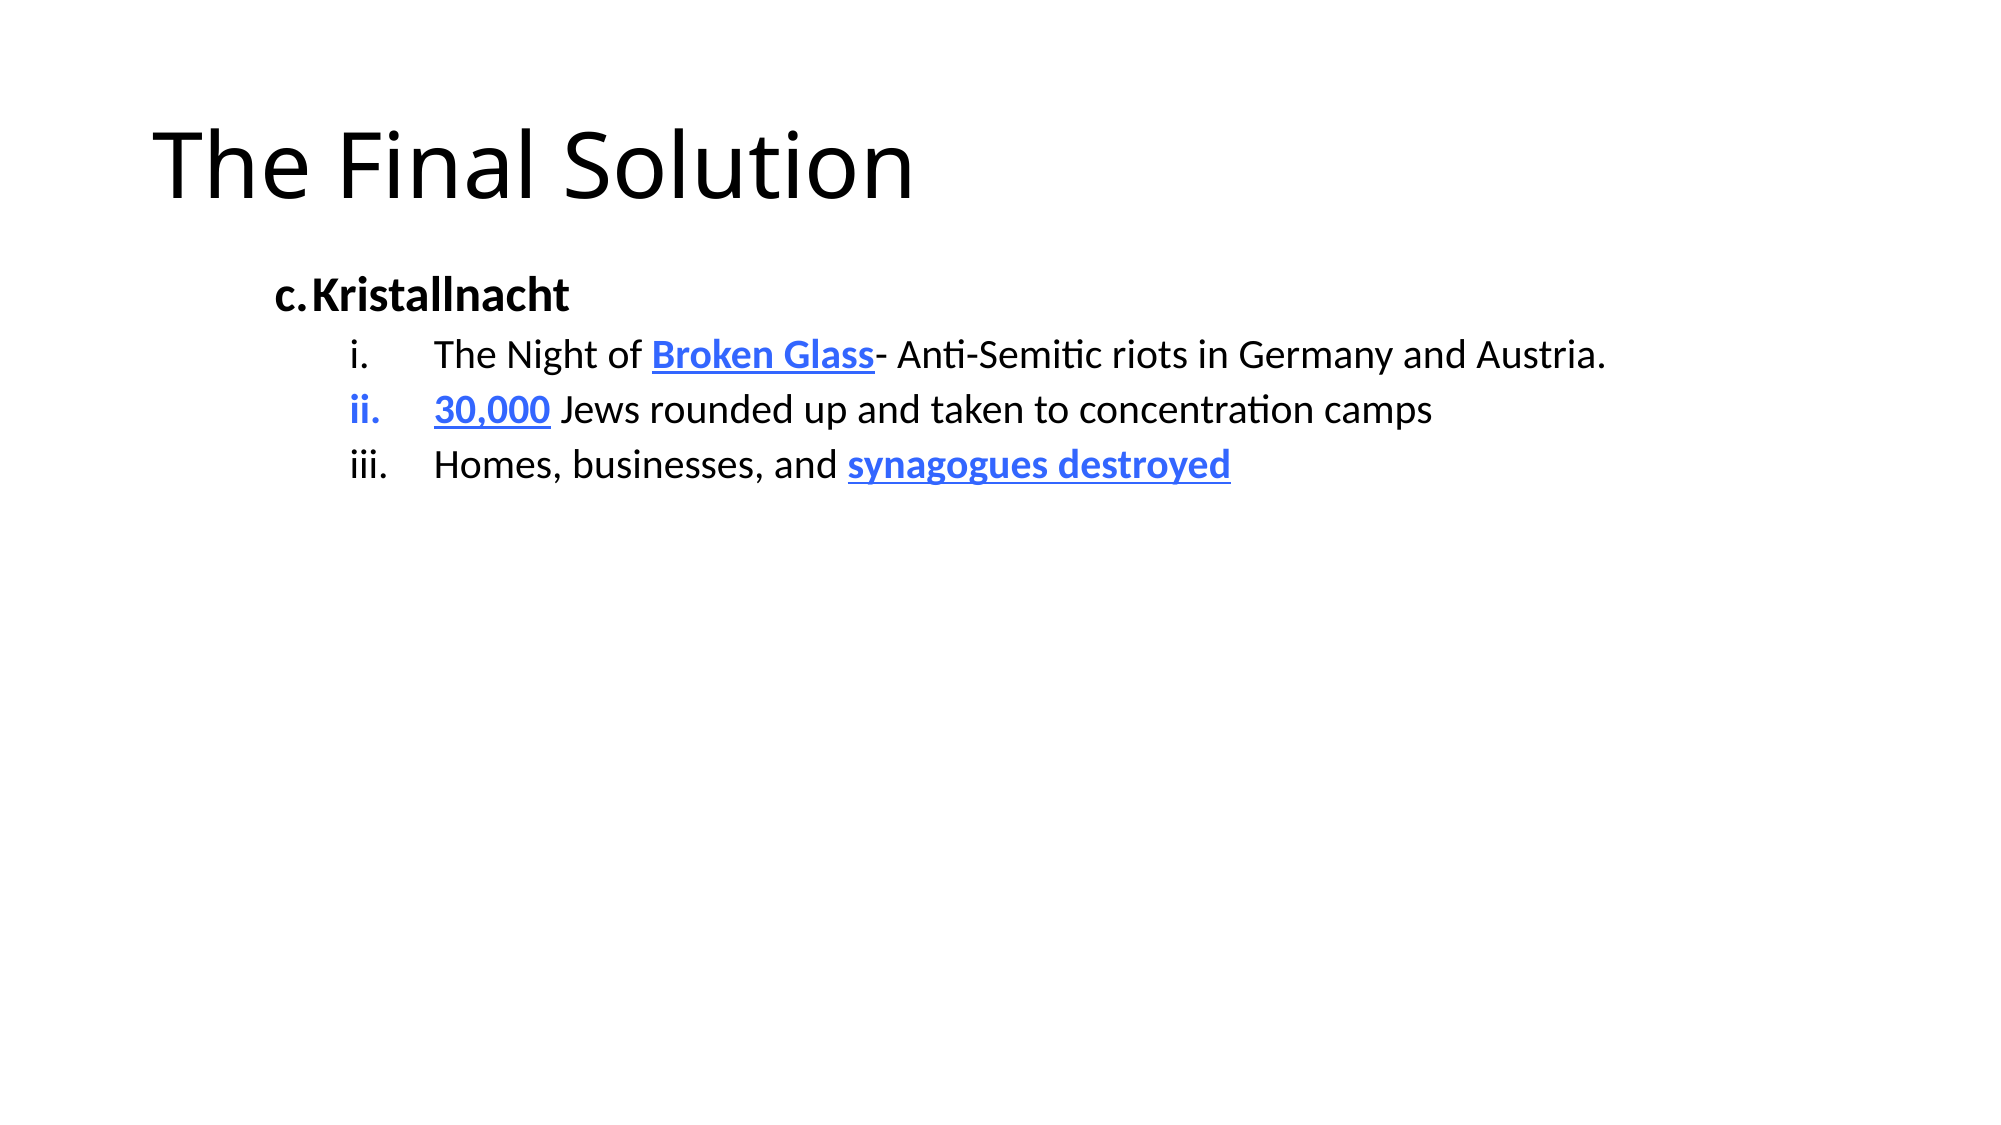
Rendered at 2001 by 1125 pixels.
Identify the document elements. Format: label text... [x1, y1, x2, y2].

list Kristallnacht The Night of Broken Glass- Anti-Semitic riots in Germany and Austria. 30,000 Jews rounded up and taken to concentration camps Homes, businesses, and synagogues destroyed [184, 260, 1750, 1011]
title The Final Solution [137, 59, 1863, 278]
